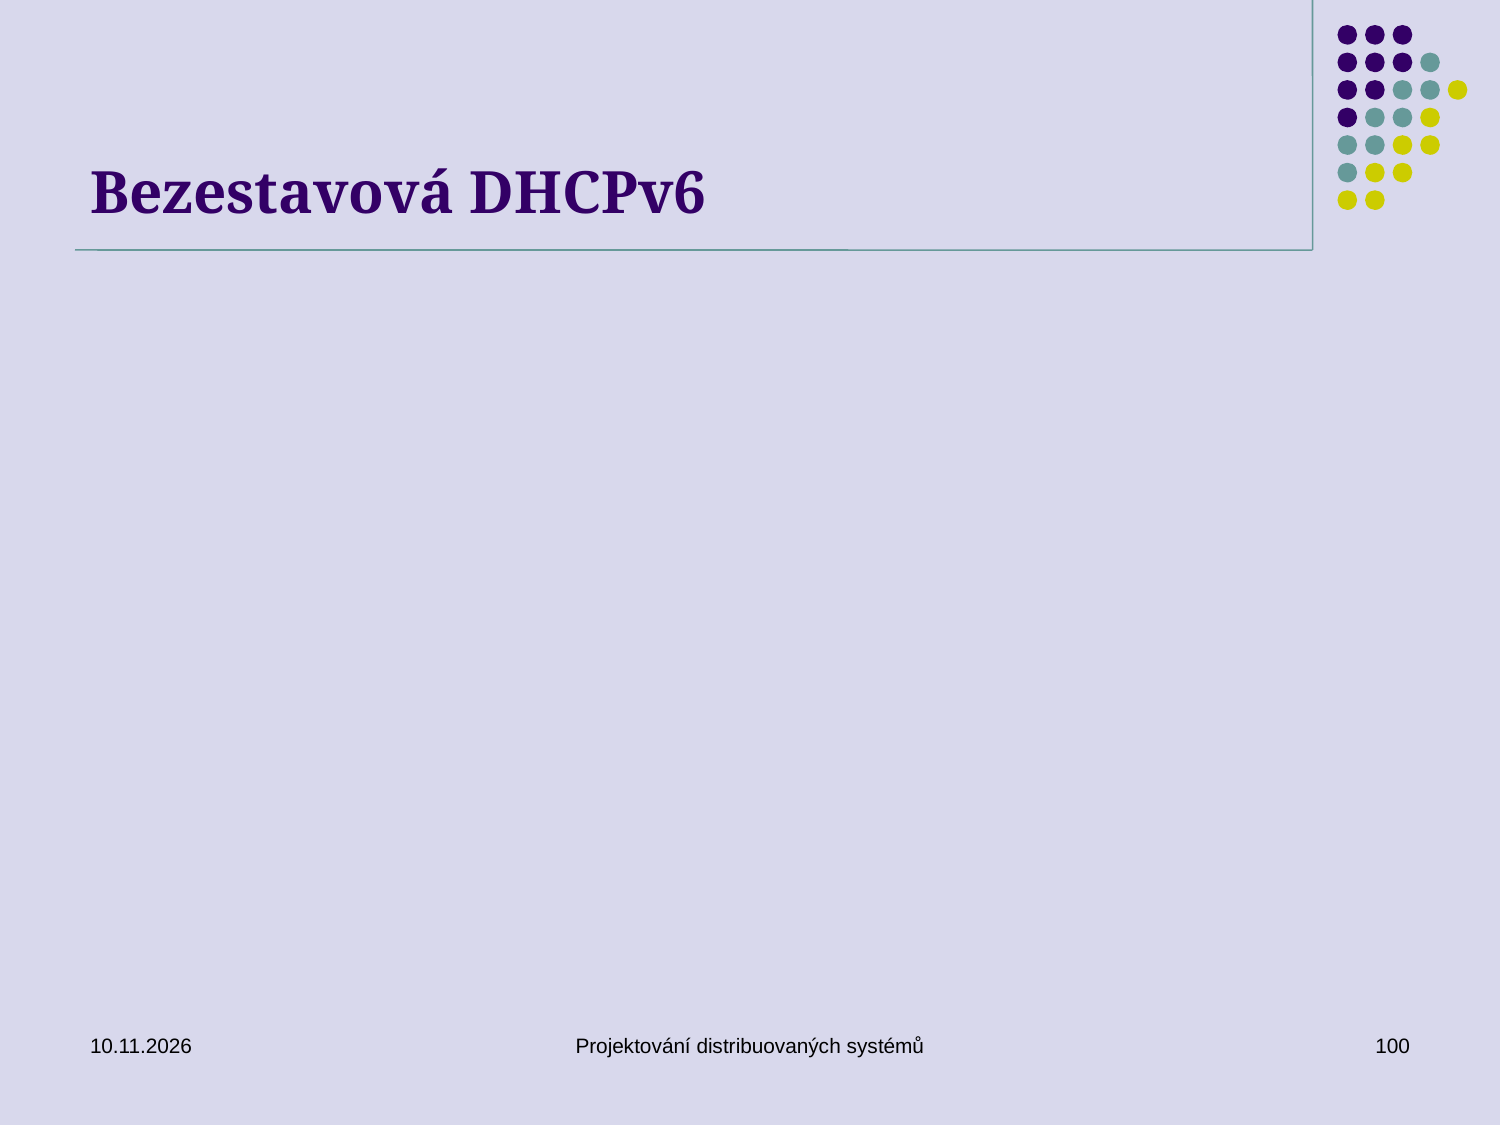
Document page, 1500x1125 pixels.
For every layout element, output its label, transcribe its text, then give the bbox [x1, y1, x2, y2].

title Bezestavová DHCPv6 [75, 20, 1313, 233]
footer Projektování distribuovaných systémů [512, 1025, 988, 1100]
slide_number 100 [1074, 1025, 1425, 1100]
slide_number 20. 3. 2019 [75, 1025, 425, 1100]
